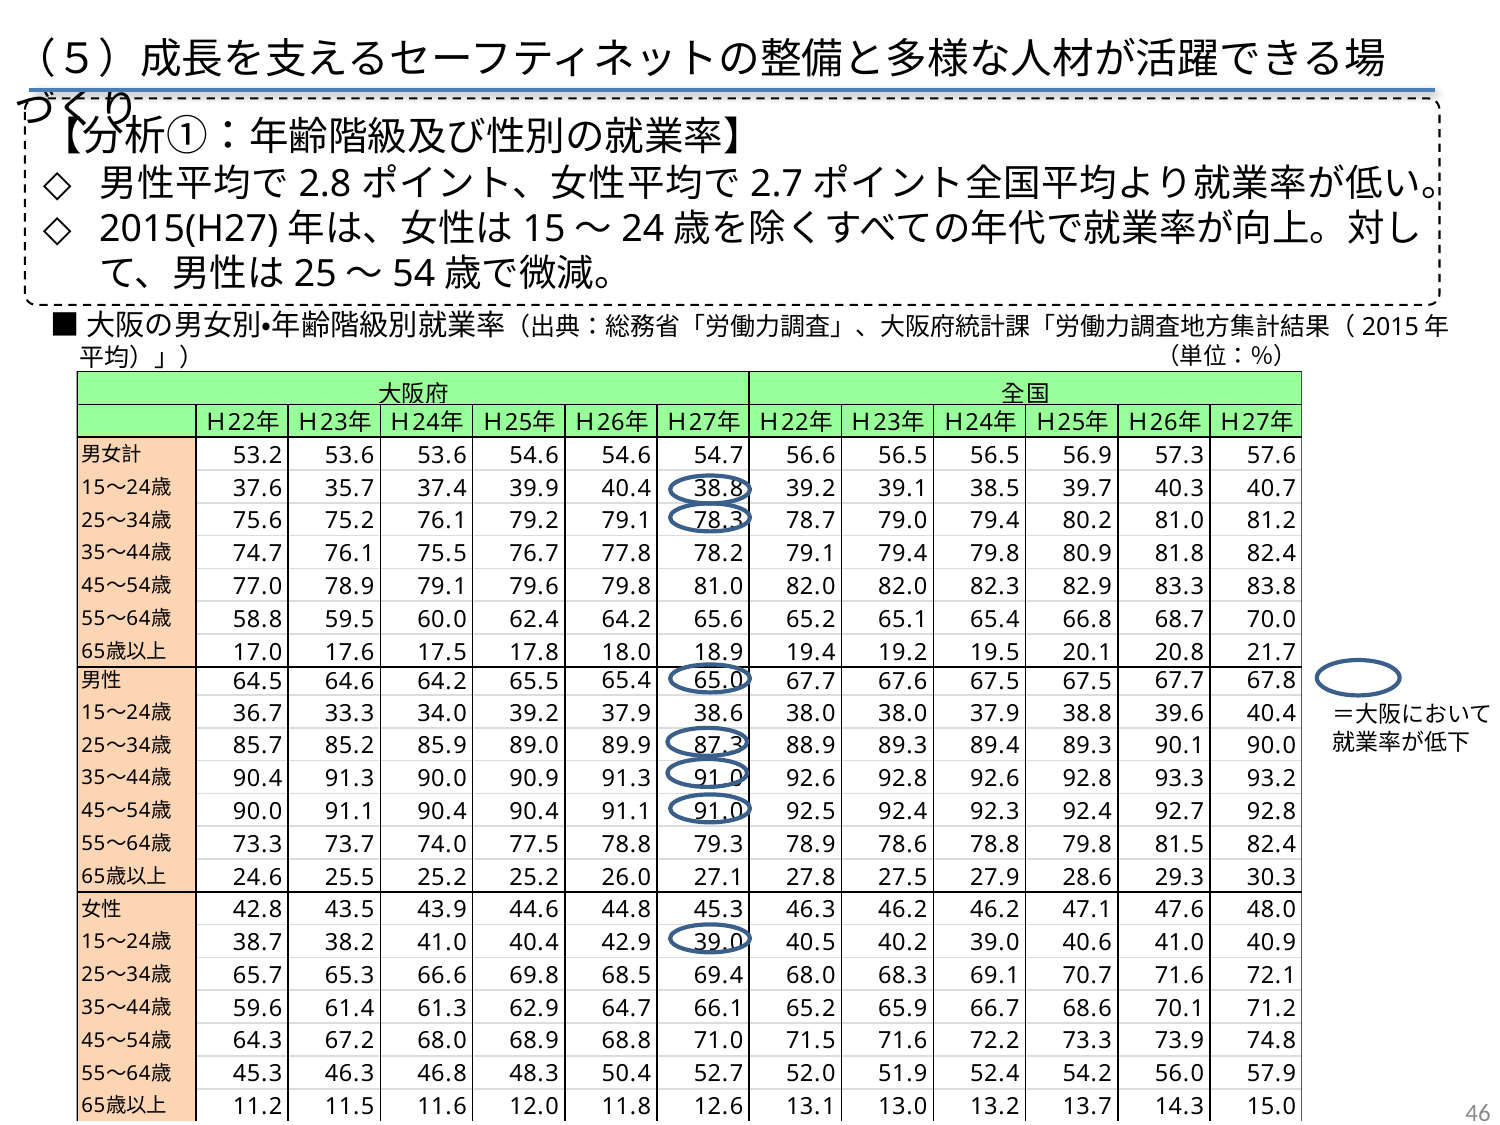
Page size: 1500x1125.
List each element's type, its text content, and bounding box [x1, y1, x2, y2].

text_box ＝大阪において就業率が低下 [1317, 692, 1500, 762]
text_box [1314, 657, 1402, 692]
text_box ■大阪の男女別・年齢階級別就業率（出典：総務省「労働力調査」、大阪府統計課「労働力調査地方集計結果（2015年平均）」） [35, 299, 1489, 379]
slide_number 46 [1307, 1081, 1500, 1125]
text_box （５）成長を支えるセーフティネットの整備と多様な人材が活躍できる場づくり [0, 24, 1406, 140]
text_box 【分析①：年齢階級及び性別の就業率】 男性平均で2.8ポイント、女性平均で2.7ポイント全国平均より就業率が低い。 2015(H27)年は、女性は15～24歳を除くすべての年代で就業率が向上。対して、男性は25～54歳で微減。 [22, 101, 1442, 307]
picture [76, 337, 1304, 1123]
